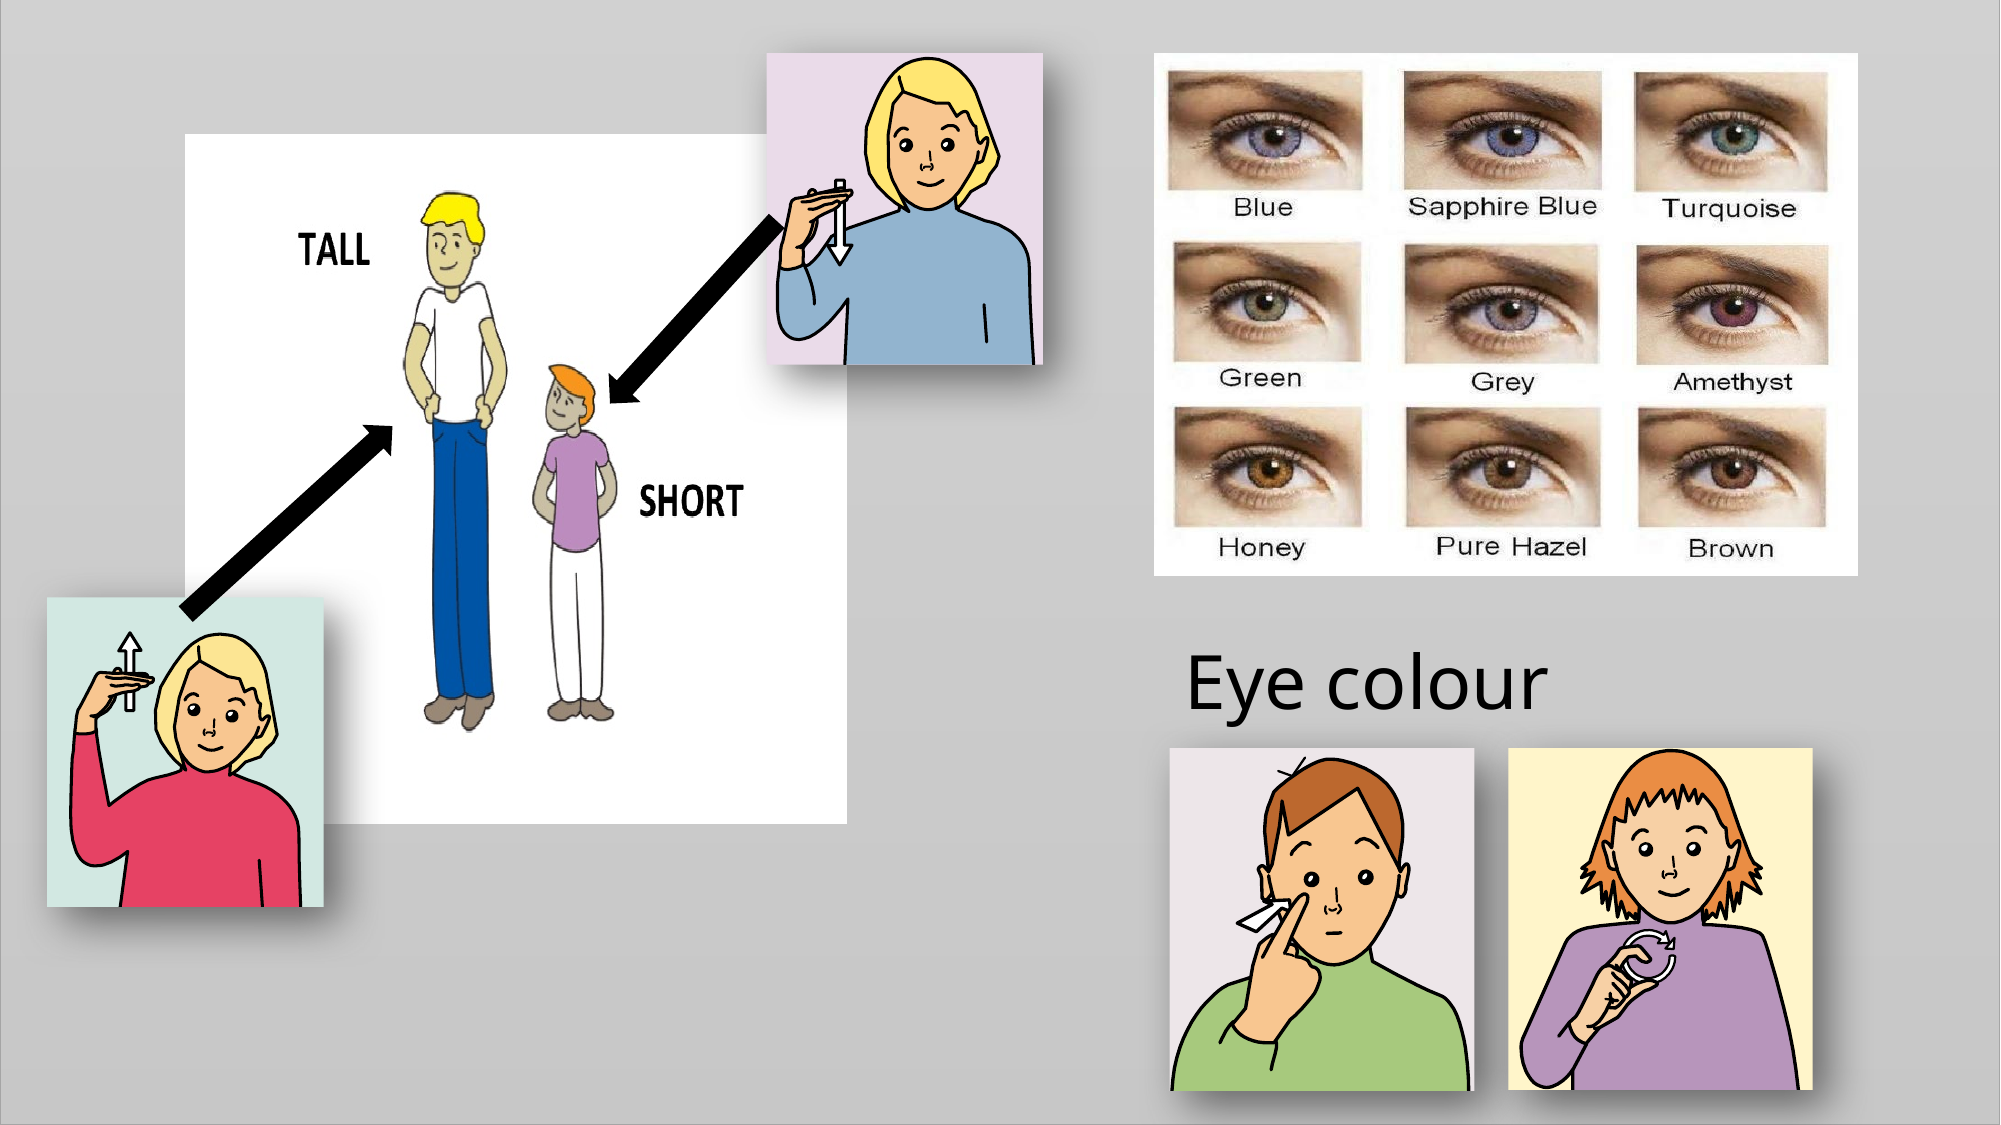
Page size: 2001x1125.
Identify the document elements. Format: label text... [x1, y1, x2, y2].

picture [1169, 747, 1475, 1091]
text_box [0, 0, 2000, 1125]
picture [1508, 748, 1813, 1090]
picture [47, 53, 1044, 907]
picture [1154, 52, 1858, 576]
text_box Eye colour [1169, 627, 1898, 733]
